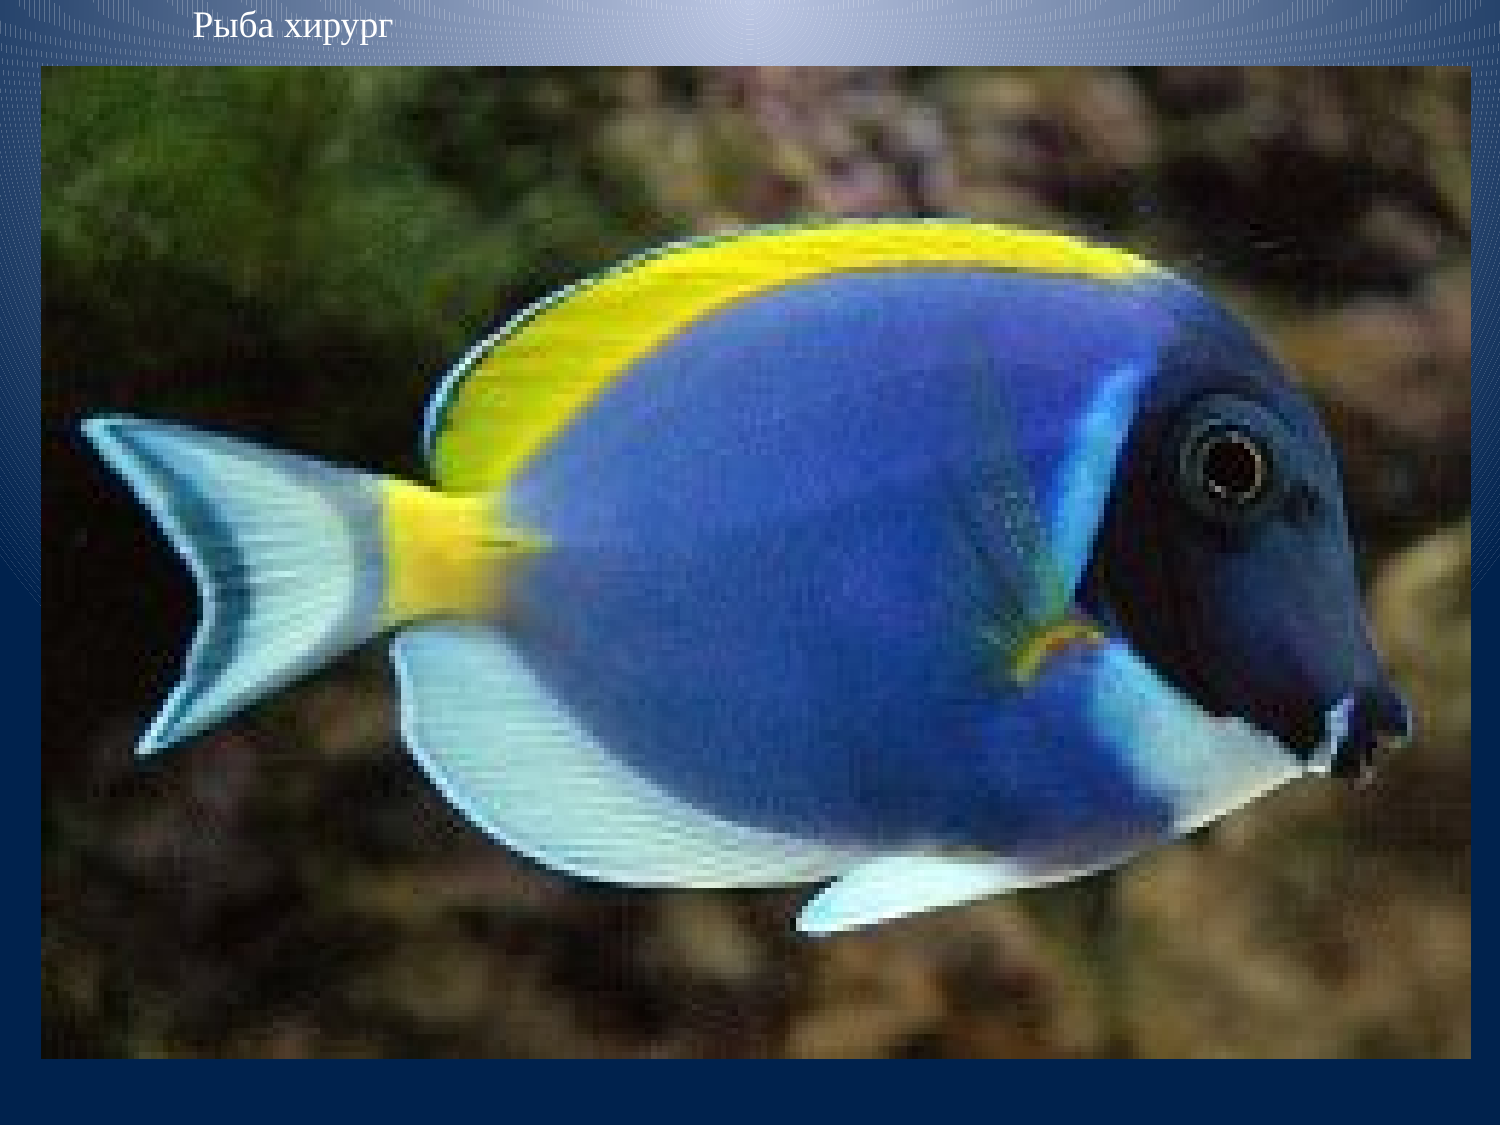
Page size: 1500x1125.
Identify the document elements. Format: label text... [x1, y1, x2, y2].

text_box Рыба хирург [177, 0, 409, 53]
picture [41, 66, 1471, 1059]
